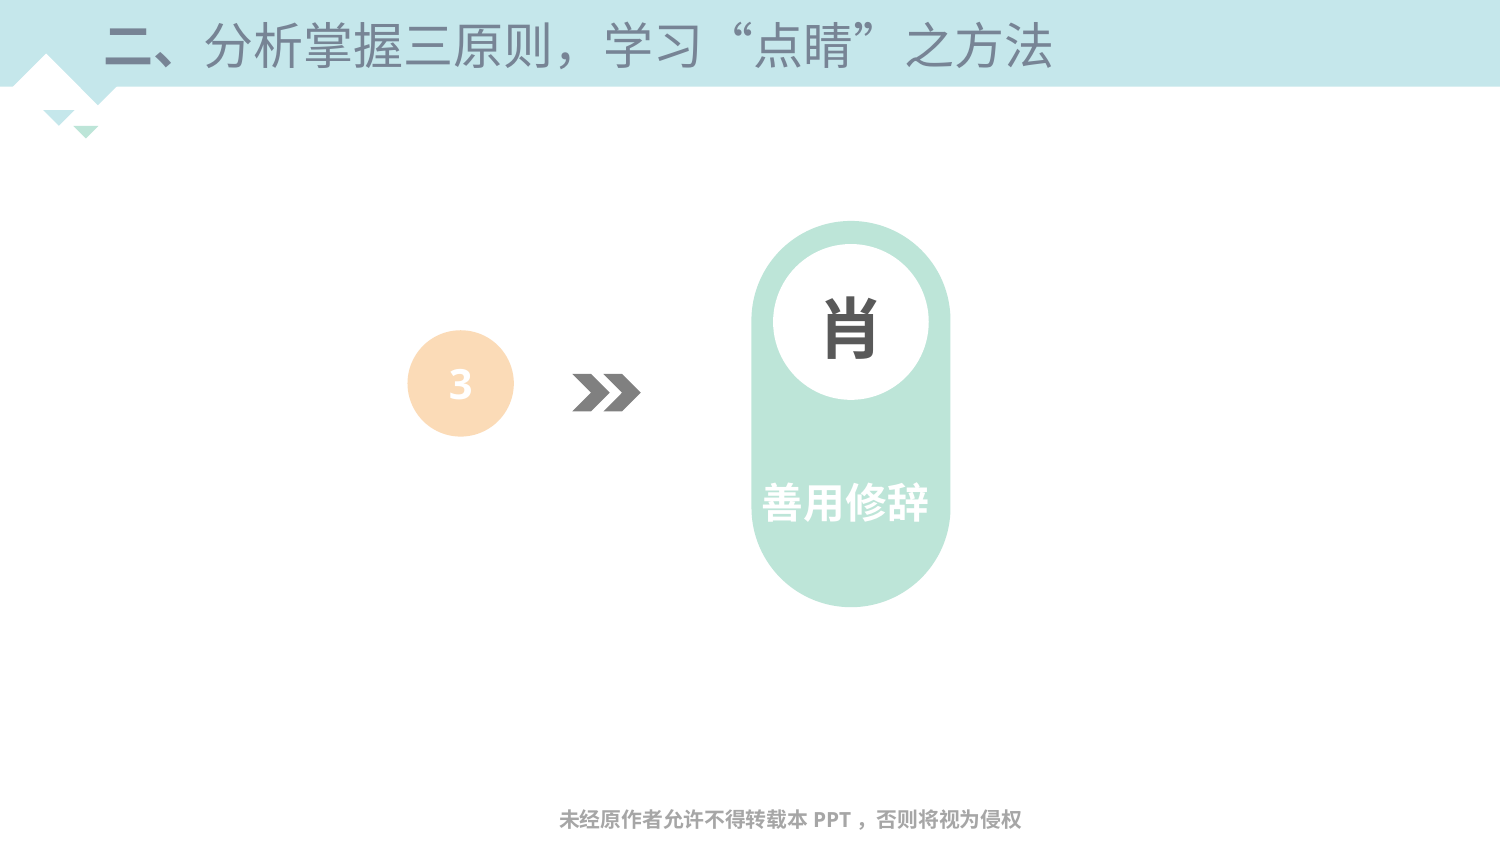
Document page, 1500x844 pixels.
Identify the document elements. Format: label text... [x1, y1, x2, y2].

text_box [399, 322, 523, 445]
text_box 二、分析掌握三原则，学习“点睛”之方法 [89, 7, 1276, 82]
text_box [738, 220, 952, 608]
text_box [572, 373, 642, 412]
